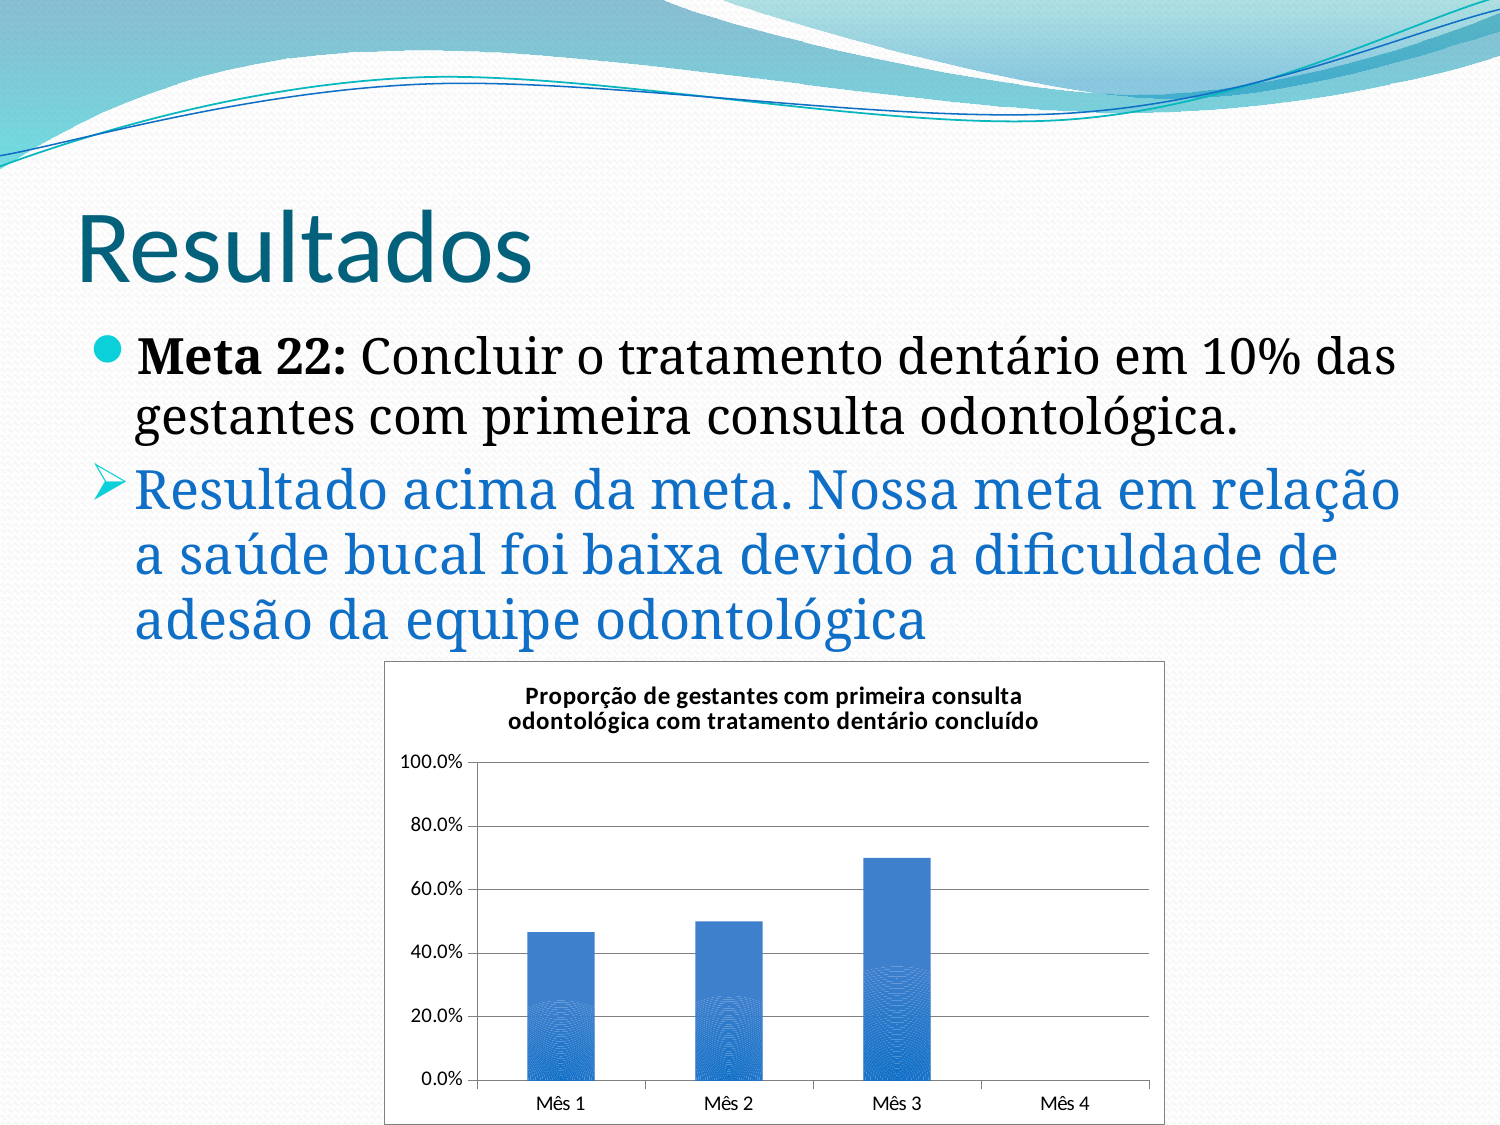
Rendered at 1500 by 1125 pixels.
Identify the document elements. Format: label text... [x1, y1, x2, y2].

list Meta 22: Concluir o tratamento dentário em 10% das gestantes com primeira consulta odontológica. Resultado acima da meta. Nossa meta em relação a saúde bucal foi baixa devido a dificuldade de adesão da equipe odontológica [75, 317, 1425, 1038]
title Resultados [75, 115, 1425, 303]
chart [383, 660, 1166, 1125]
